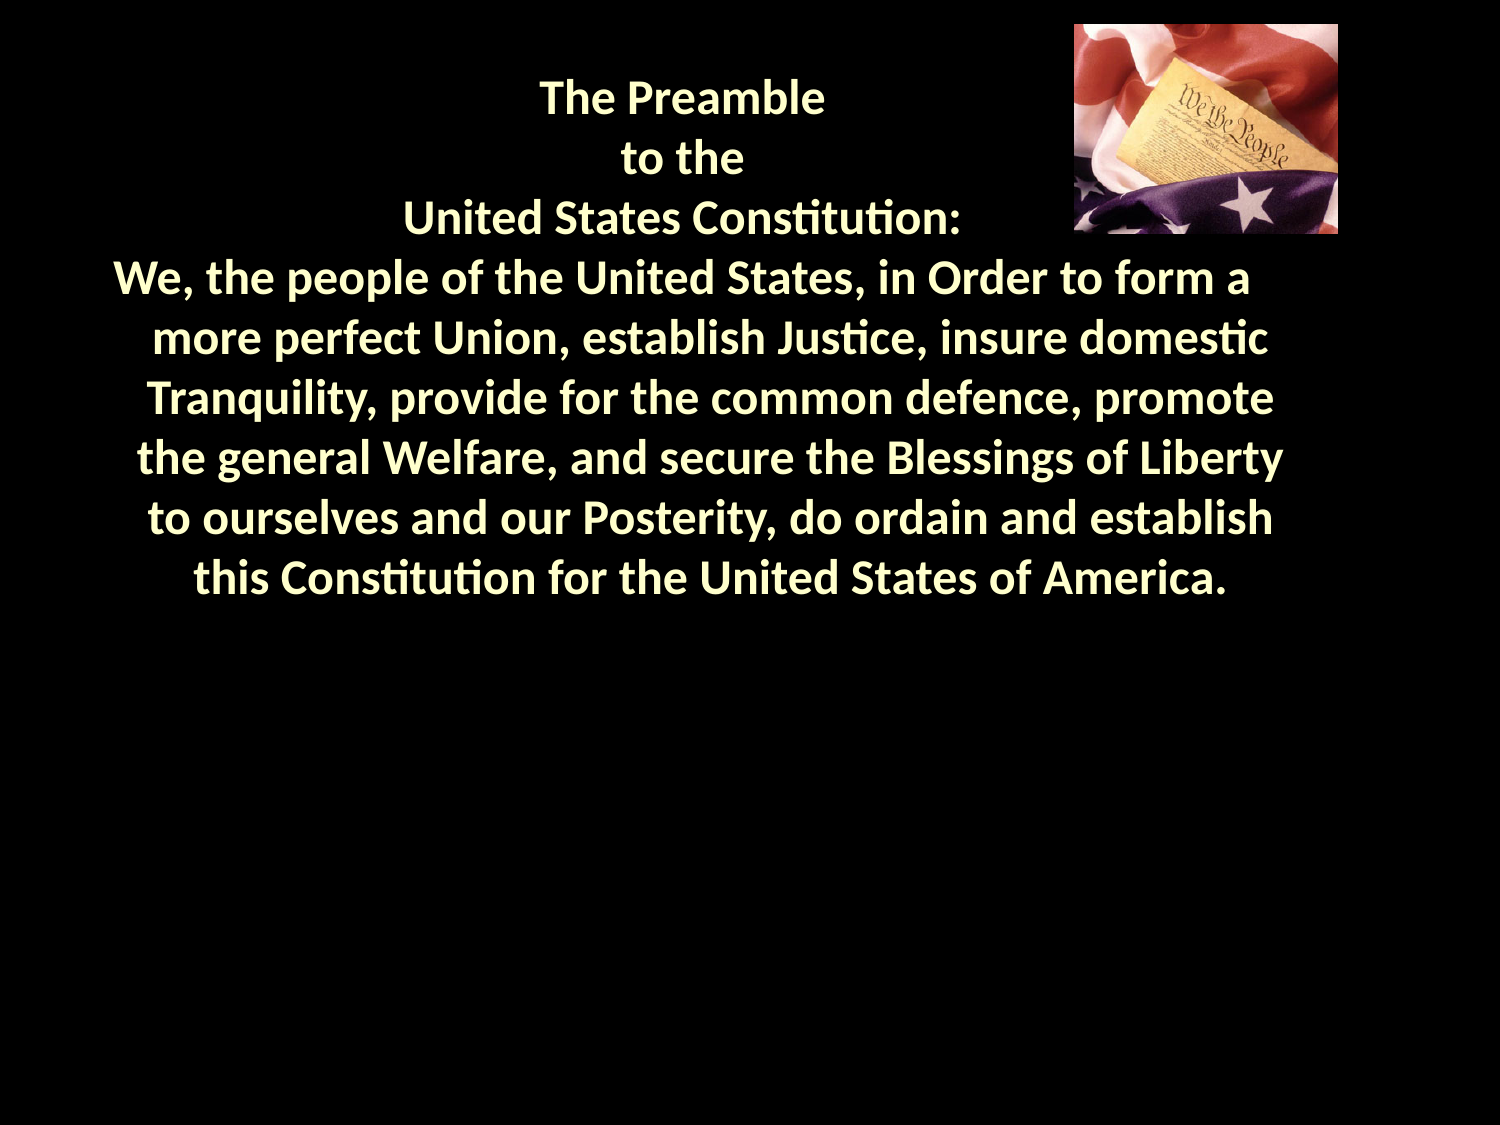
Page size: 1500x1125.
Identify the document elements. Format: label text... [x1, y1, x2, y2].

picture [1074, 24, 1338, 234]
text_box The Preamble to the United States Constitution: We, the people of the United States, in Order to form a more perfect Union, establish Justice, insure domestic Tranquility, provide for the common defence, promote the general Welfare, and secure the Blessings of Liberty to ourselves and our Posterity, do ordain and establish this Constitution for the United States of America. [45, 57, 1321, 613]
